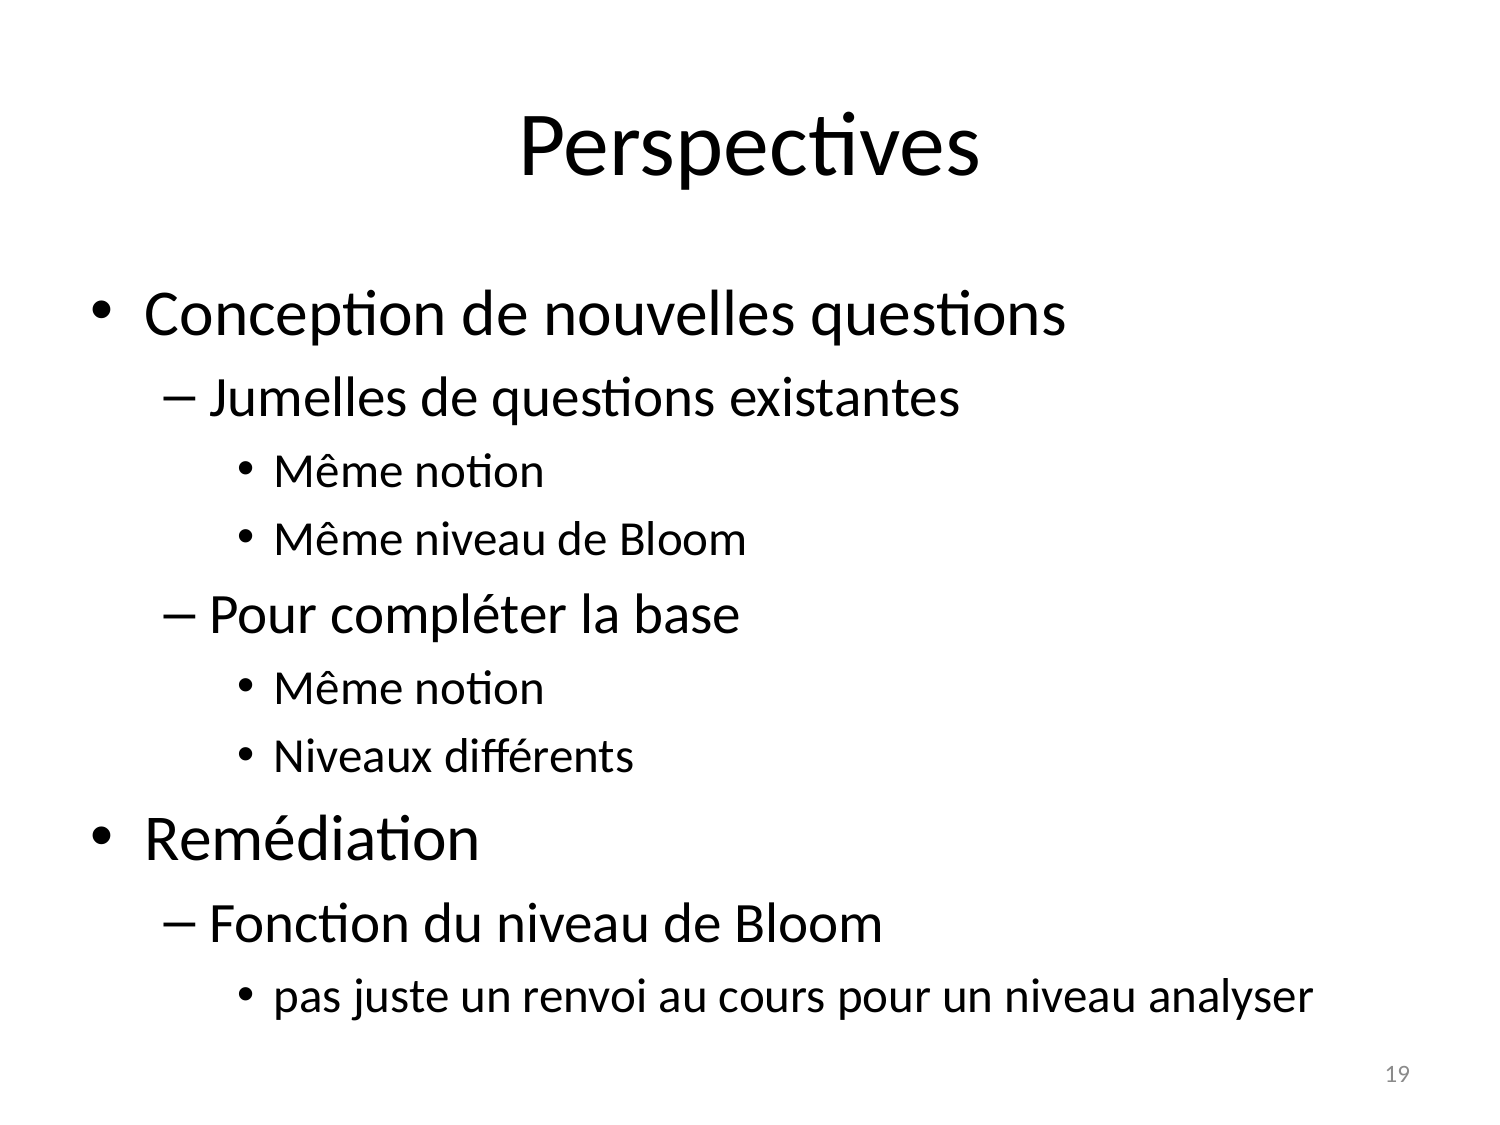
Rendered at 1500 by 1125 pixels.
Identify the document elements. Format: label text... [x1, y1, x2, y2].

title Perspectives [75, 45, 1425, 233]
list Conception de nouvelles questions Jumelles de questions existantes Même notion Même niveau de Bloom Pour compléter la base Même notion Niveaux différents Remédiation Fonction du niveau de Bloom pas juste un renvoi au cours pour un niveau analyser [75, 262, 1425, 1035]
slide_number 19 [1074, 1042, 1425, 1103]
